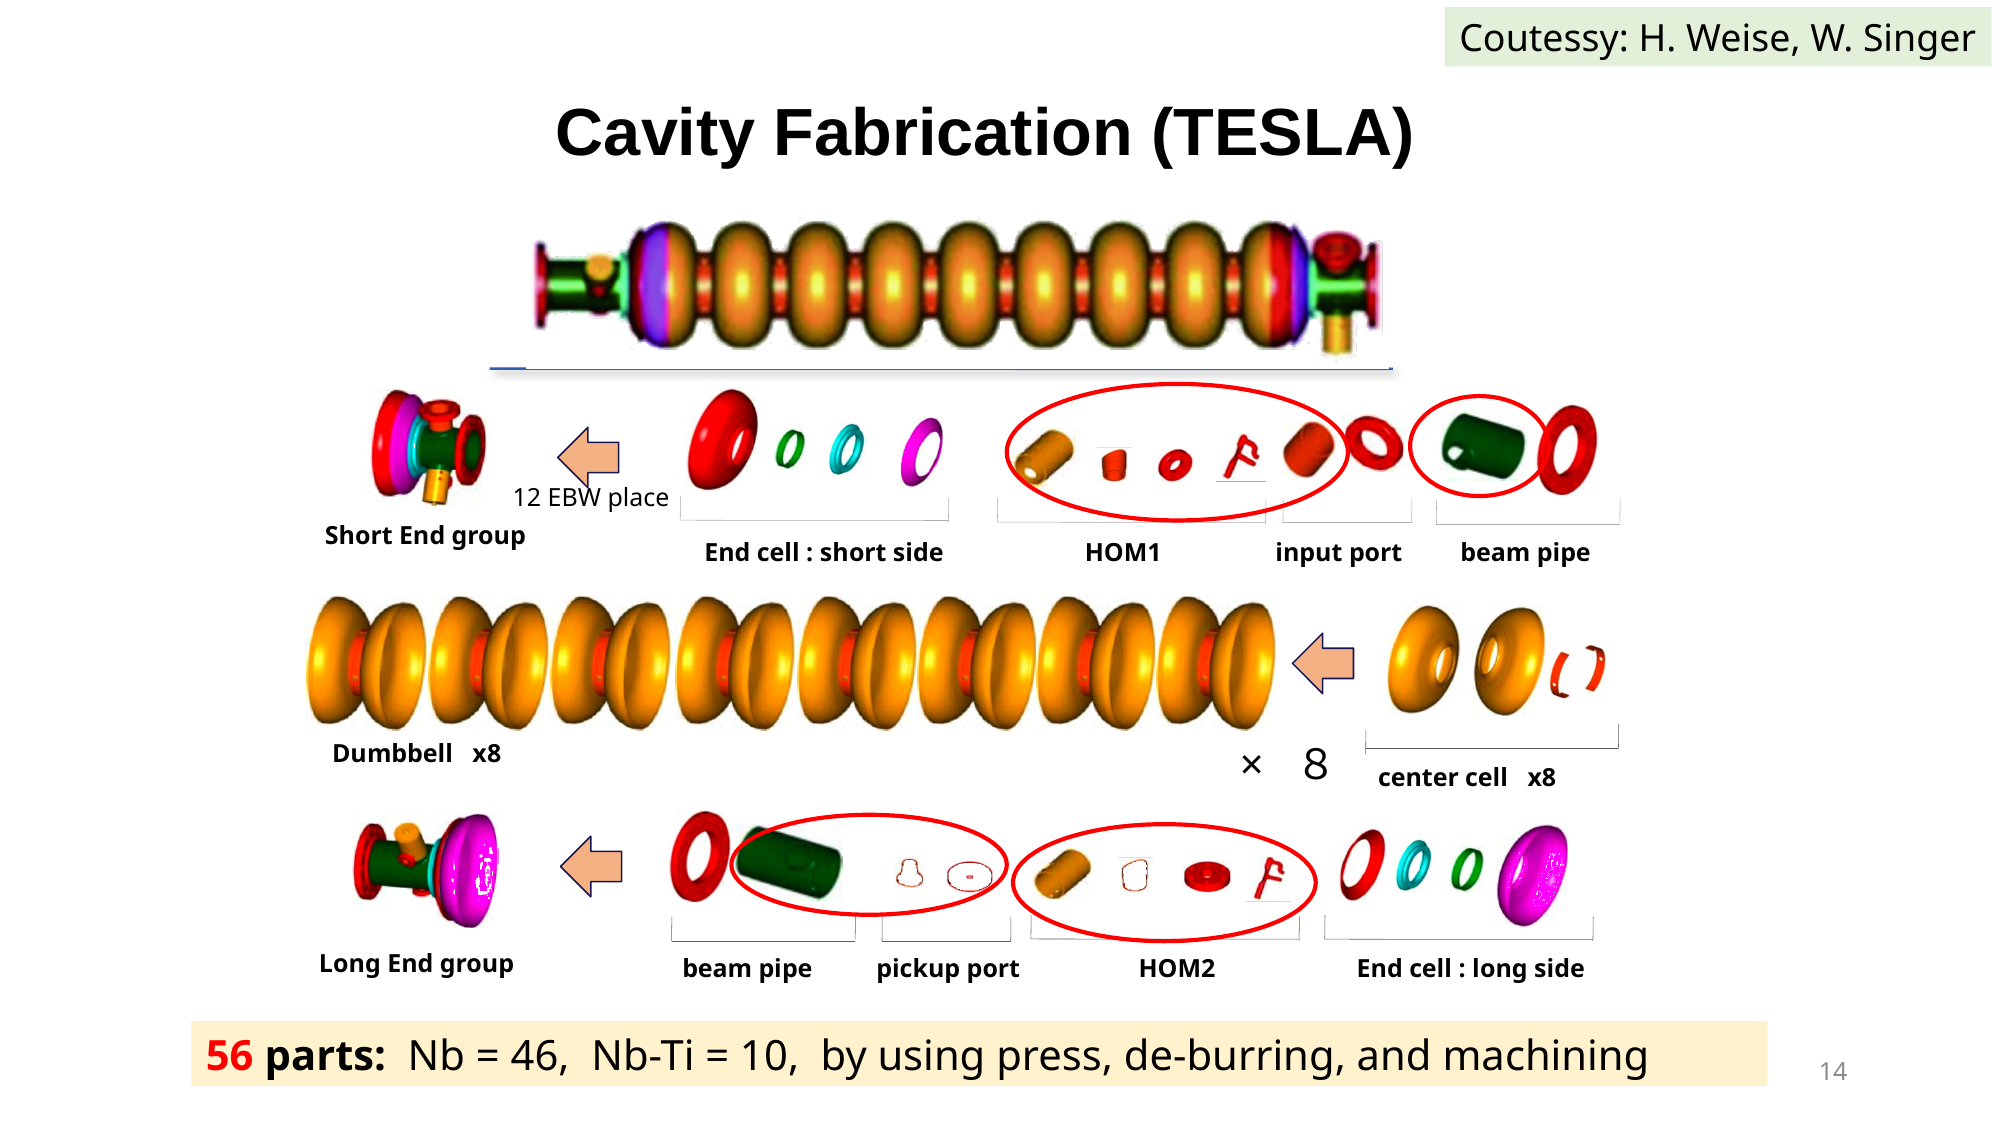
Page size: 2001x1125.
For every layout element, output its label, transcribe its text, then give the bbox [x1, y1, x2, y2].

text_box 56 parts: Nb = 46, Nb-Ti = 10, by using press, de-burring, and machining [191, 1021, 1768, 1086]
slide_number 14 [1412, 1042, 1863, 1103]
text_box Coutessy: H. Weise, W. Singer [1444, 6, 1992, 67]
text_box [296, 186, 1621, 990]
title Cavity Fabrication (TESLA) [540, 59, 1704, 210]
